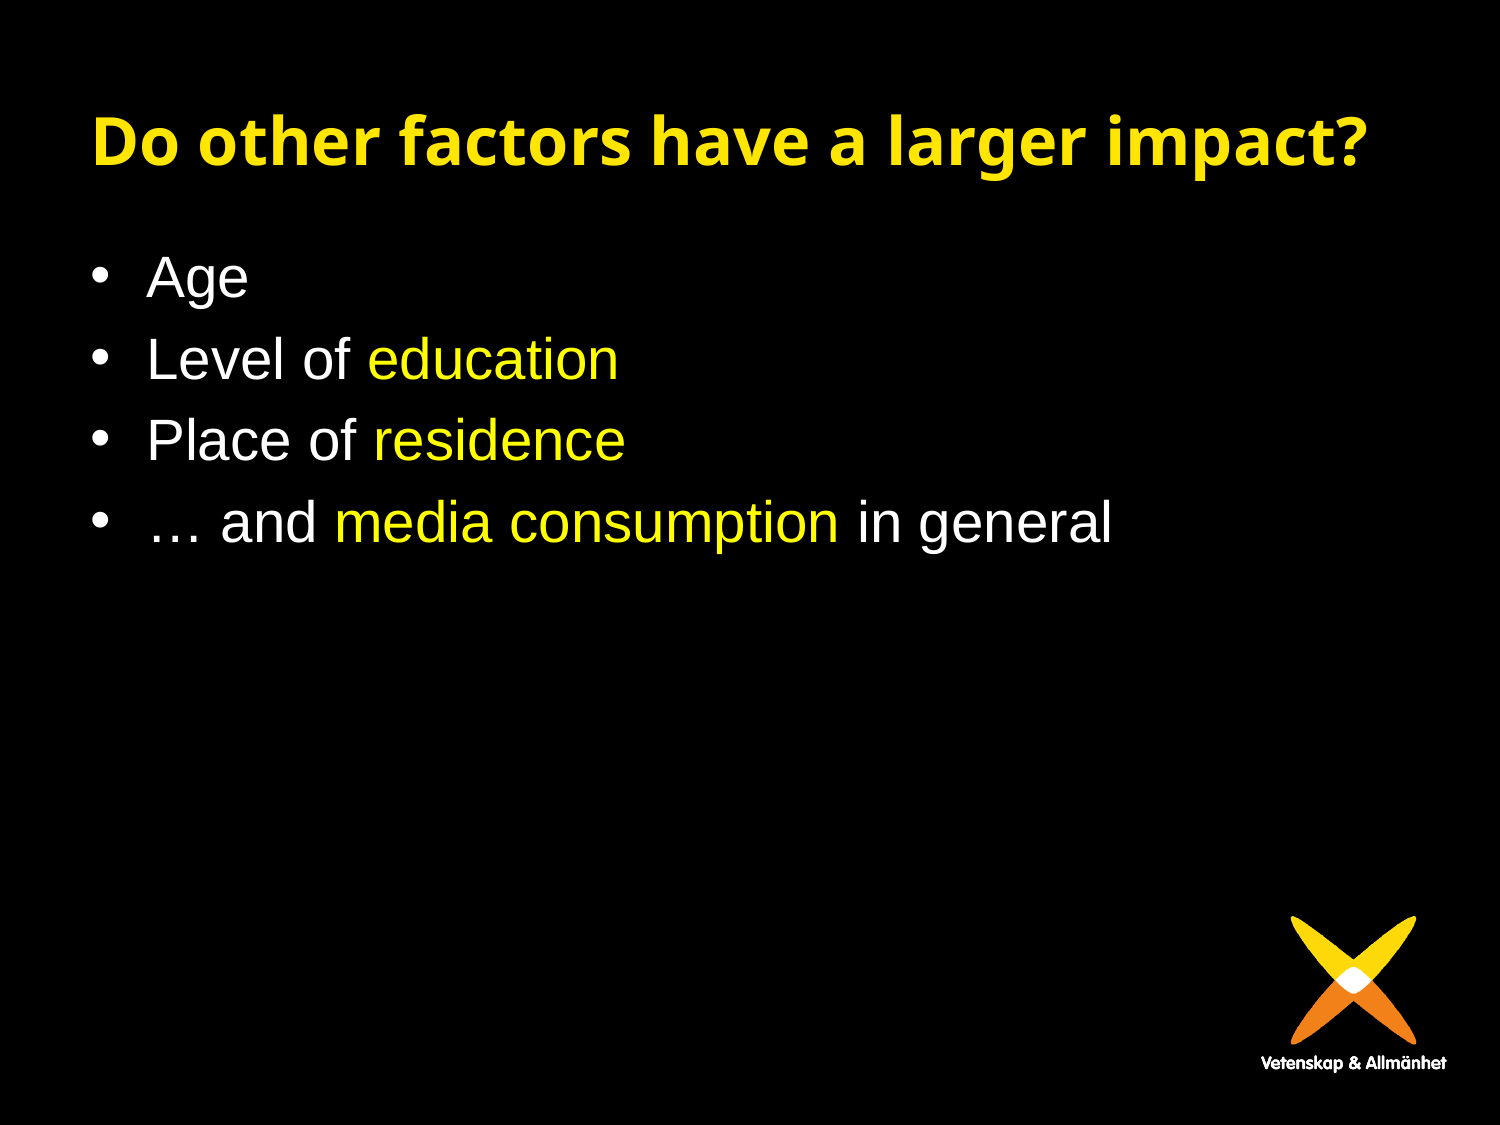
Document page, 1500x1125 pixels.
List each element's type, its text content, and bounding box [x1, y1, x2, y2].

picture [1260, 913, 1448, 1075]
title Do other factors have a larger impact? [74, 44, 1426, 233]
list Age Level of education Place of residence … and media consumption in general [74, 231, 1365, 975]
